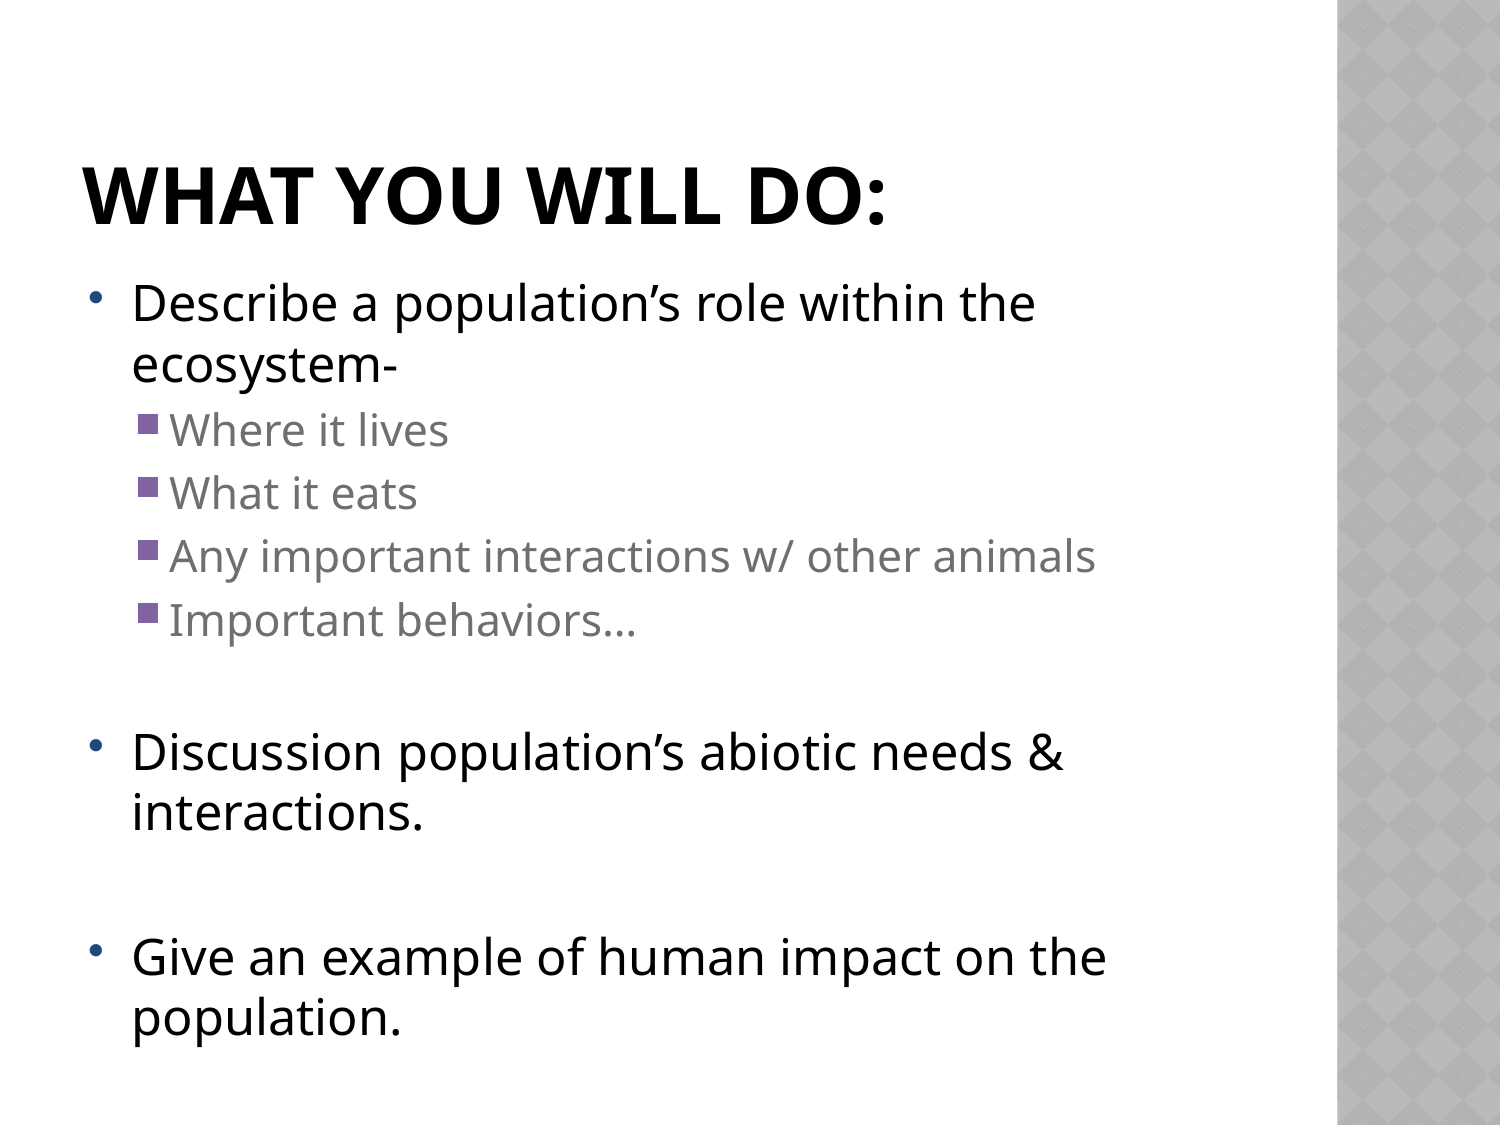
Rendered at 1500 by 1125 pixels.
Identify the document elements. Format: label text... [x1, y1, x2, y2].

title What you will do: [75, 52, 1263, 240]
list Describe a population’s role within the ecosystem- Where it lives What it eats Any important interactions w/ other animals Important behaviors… Discussion population’s abiotic needs & interactions. Give an example of human impact on the population. [75, 264, 1263, 1059]
